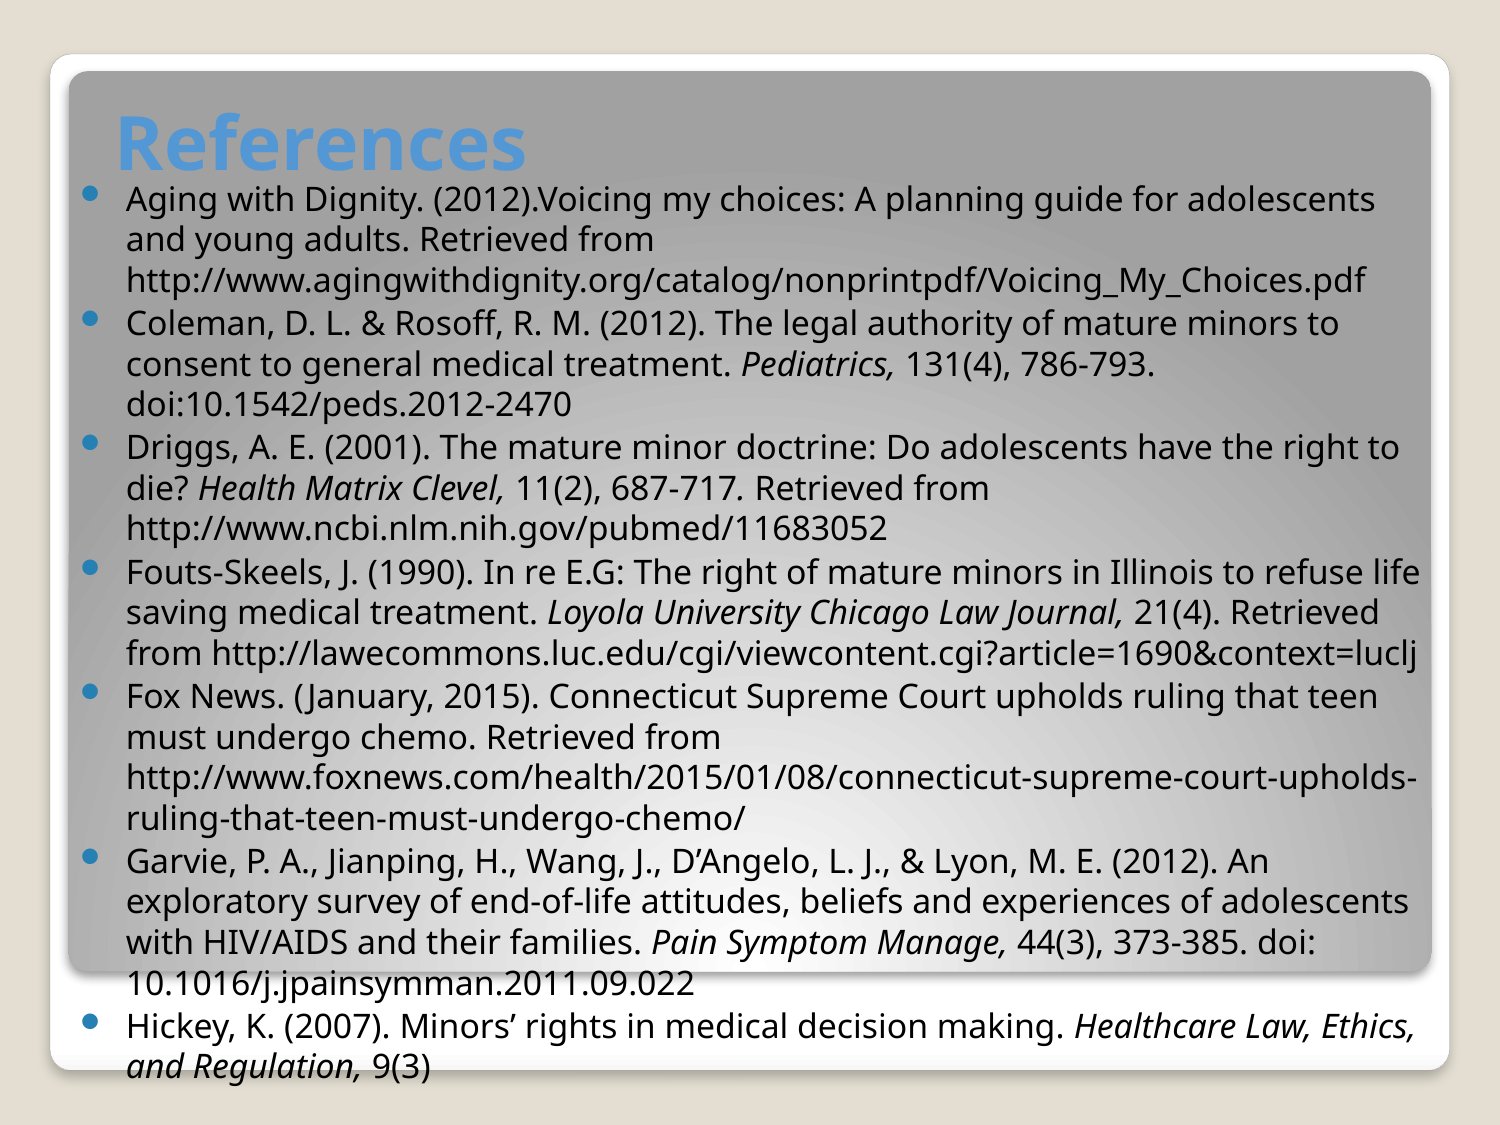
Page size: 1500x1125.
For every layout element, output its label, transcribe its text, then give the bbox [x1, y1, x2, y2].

title References [99, 62, 1288, 162]
list Aging with Dignity. (2012).Voicing my choices: A planning guide for adolescents and young adults. Retrieved from http://www.agingwithdignity.org/catalog/nonprintpdf/Voicing_My_Choices.pdf Coleman, D. L. & Rosoff, R. M. (2012). The legal authority of mature minors to consent to general medical treatment. Pediatrics, 131(4), 786-793. doi:10.1542/peds.2012-2470 Driggs, A. E. (2001). The mature minor doctrine: Do adolescents have the right to die? Health Matrix Clevel, 11(2), 687-717. Retrieved from http://www.ncbi.nlm.nih.gov/pubmed/11683052 Fouts-Skeels, J. (1990). In re E.G: The right of mature minors in Illinois to refuse life saving medical treatment. Loyola University Chicago Law Journal, 21(4). Retrieved from http://lawecommons.luc.edu/cgi/viewcontent.cgi?article=1690&context=luclj Fox News. (January, 2015). Connecticut Supreme Court upholds ruling that teen must undergo chemo. Retrieved from http://www.foxnews.com/health/2015/01/08/connecticut-supreme-court-upholds-ruling-that-teen-must-undergo-chemo/ Garvie, P. A., Jianping, H., Wang, J., D’Angelo, L. J., & Lyon, M. E. (2012). An exploratory survey of end-of-life attitudes, beliefs and experiences of adolescents with HIV/AIDS and their families. Pain Symptom Manage, 44(3), 373-385. doi: 10.1016/j.jpainsymman.2011.09.022 Hickey, K. (2007). Minors’ rights in medical decision making. Healthcare Law, Ethics, and Regulation, 9(3) [50, 162, 1438, 1125]
